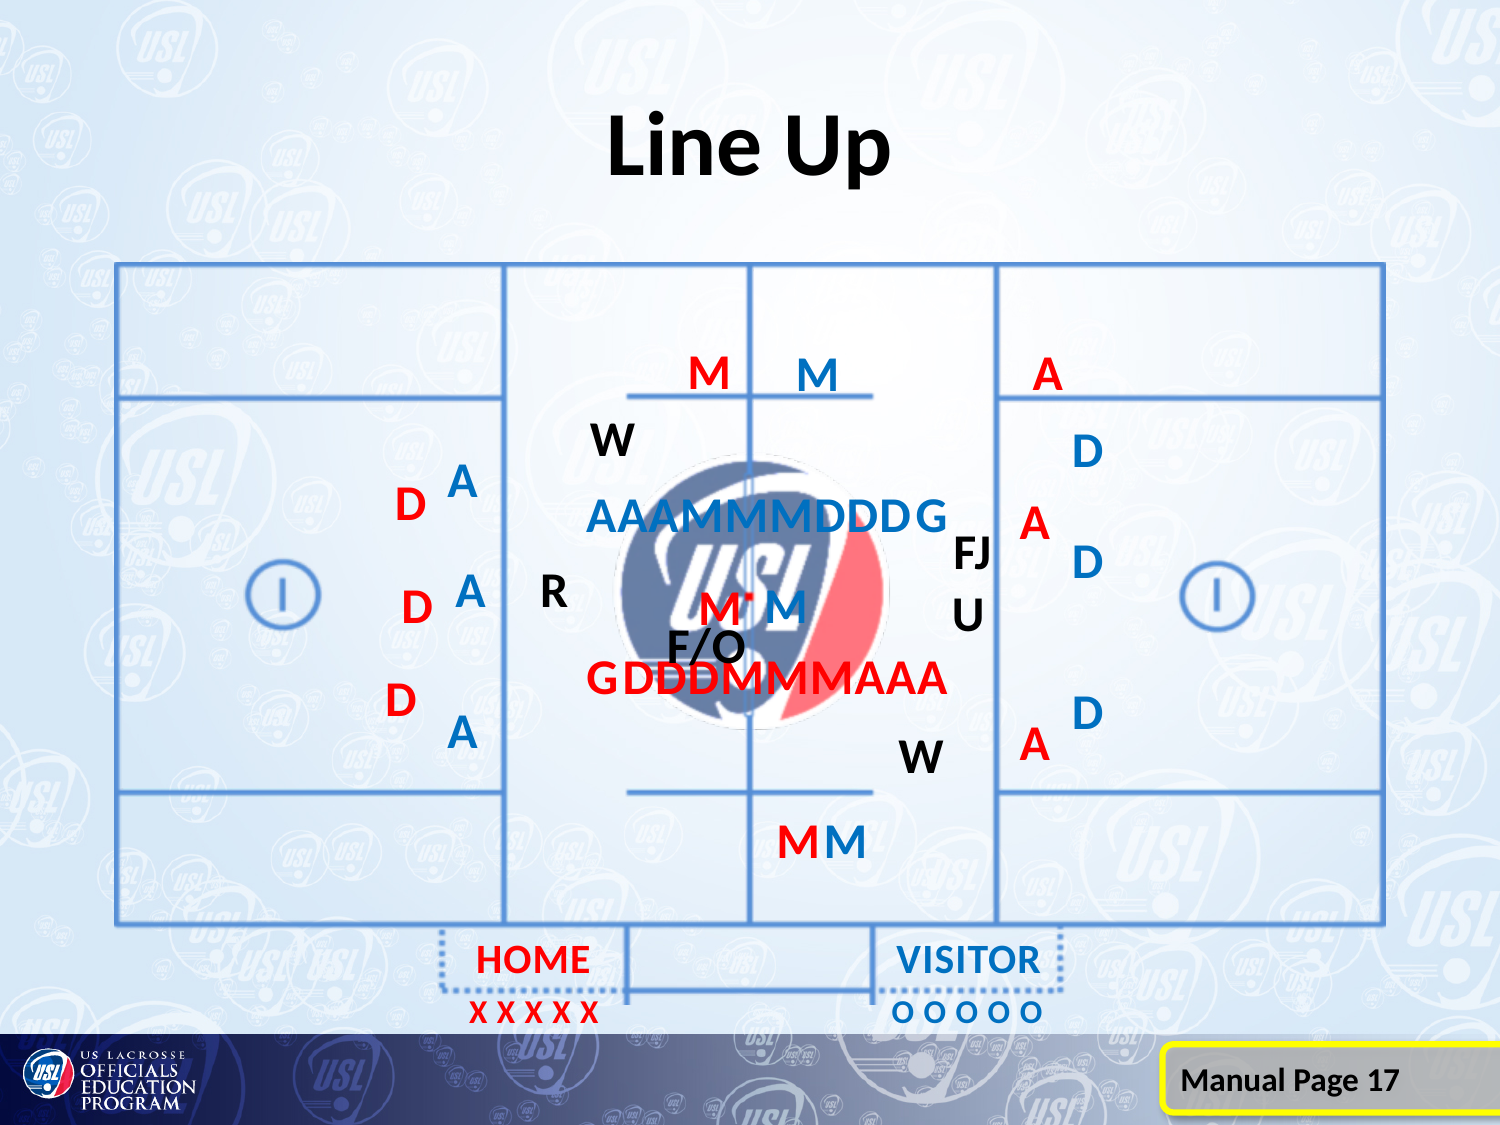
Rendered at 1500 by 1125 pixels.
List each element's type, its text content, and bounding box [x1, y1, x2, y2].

title Line Up [75, 45, 1425, 233]
picture [0, 0, 1500, 1125]
text_box Manual Page 17 [1162, 1044, 1500, 1113]
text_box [369, 331, 1120, 878]
